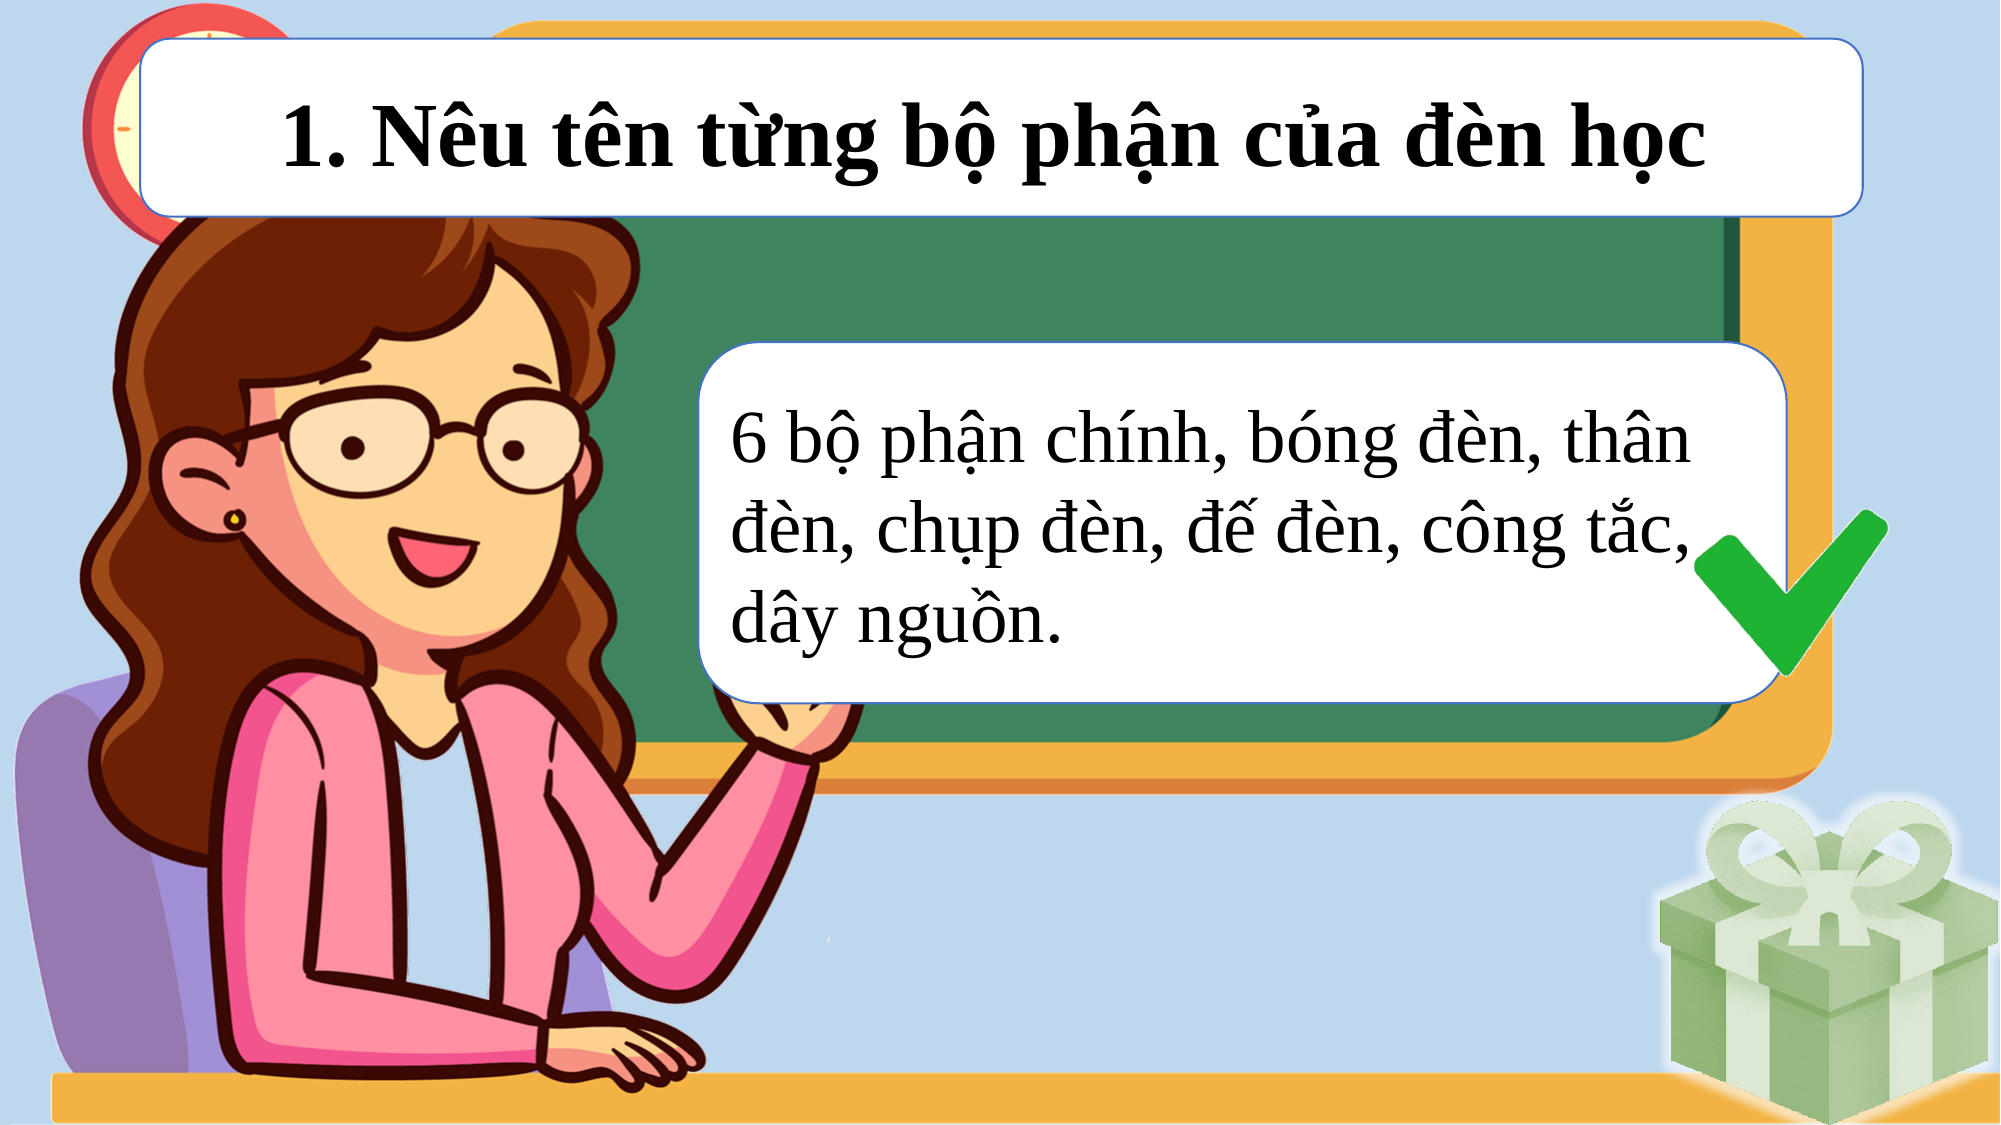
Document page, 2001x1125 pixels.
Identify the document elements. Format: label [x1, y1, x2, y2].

text_box [698, 342, 1894, 704]
picture [0, 0, 2000, 1125]
